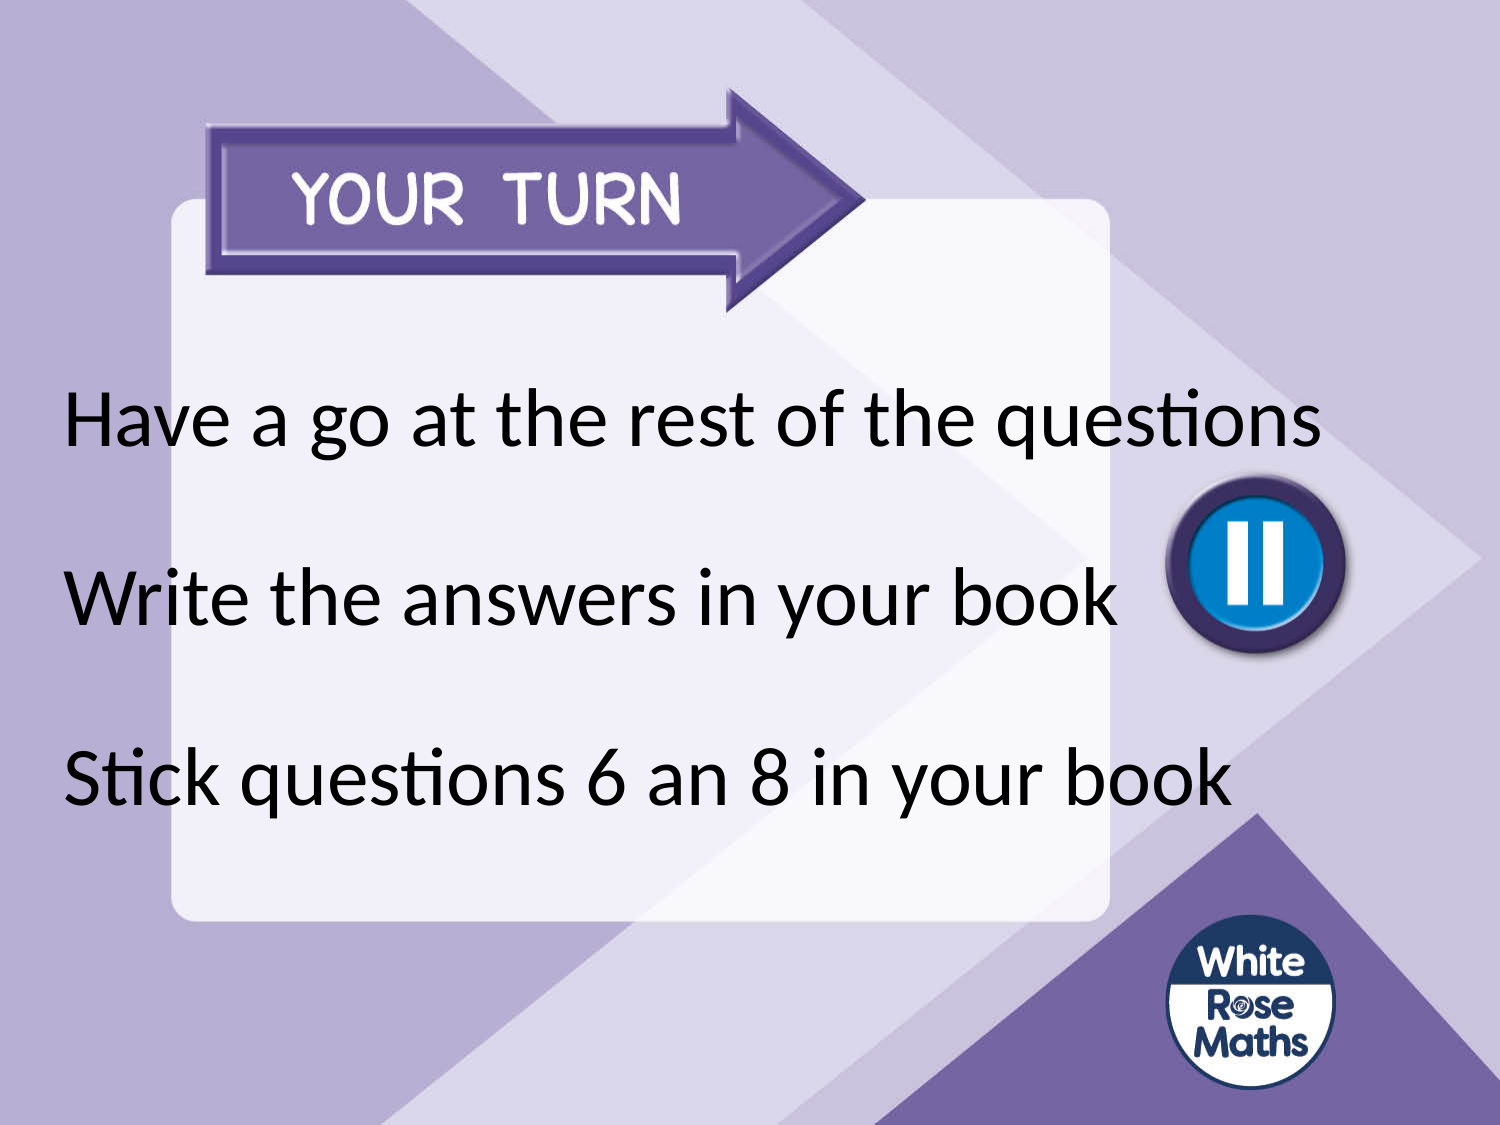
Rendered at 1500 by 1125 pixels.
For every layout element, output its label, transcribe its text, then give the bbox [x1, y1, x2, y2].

title Have a go at the rest of the questions Write the answers in your book Stick questions 6 an 8 in your book [48, 352, 1430, 846]
picture [0, 0, 1500, 1125]
